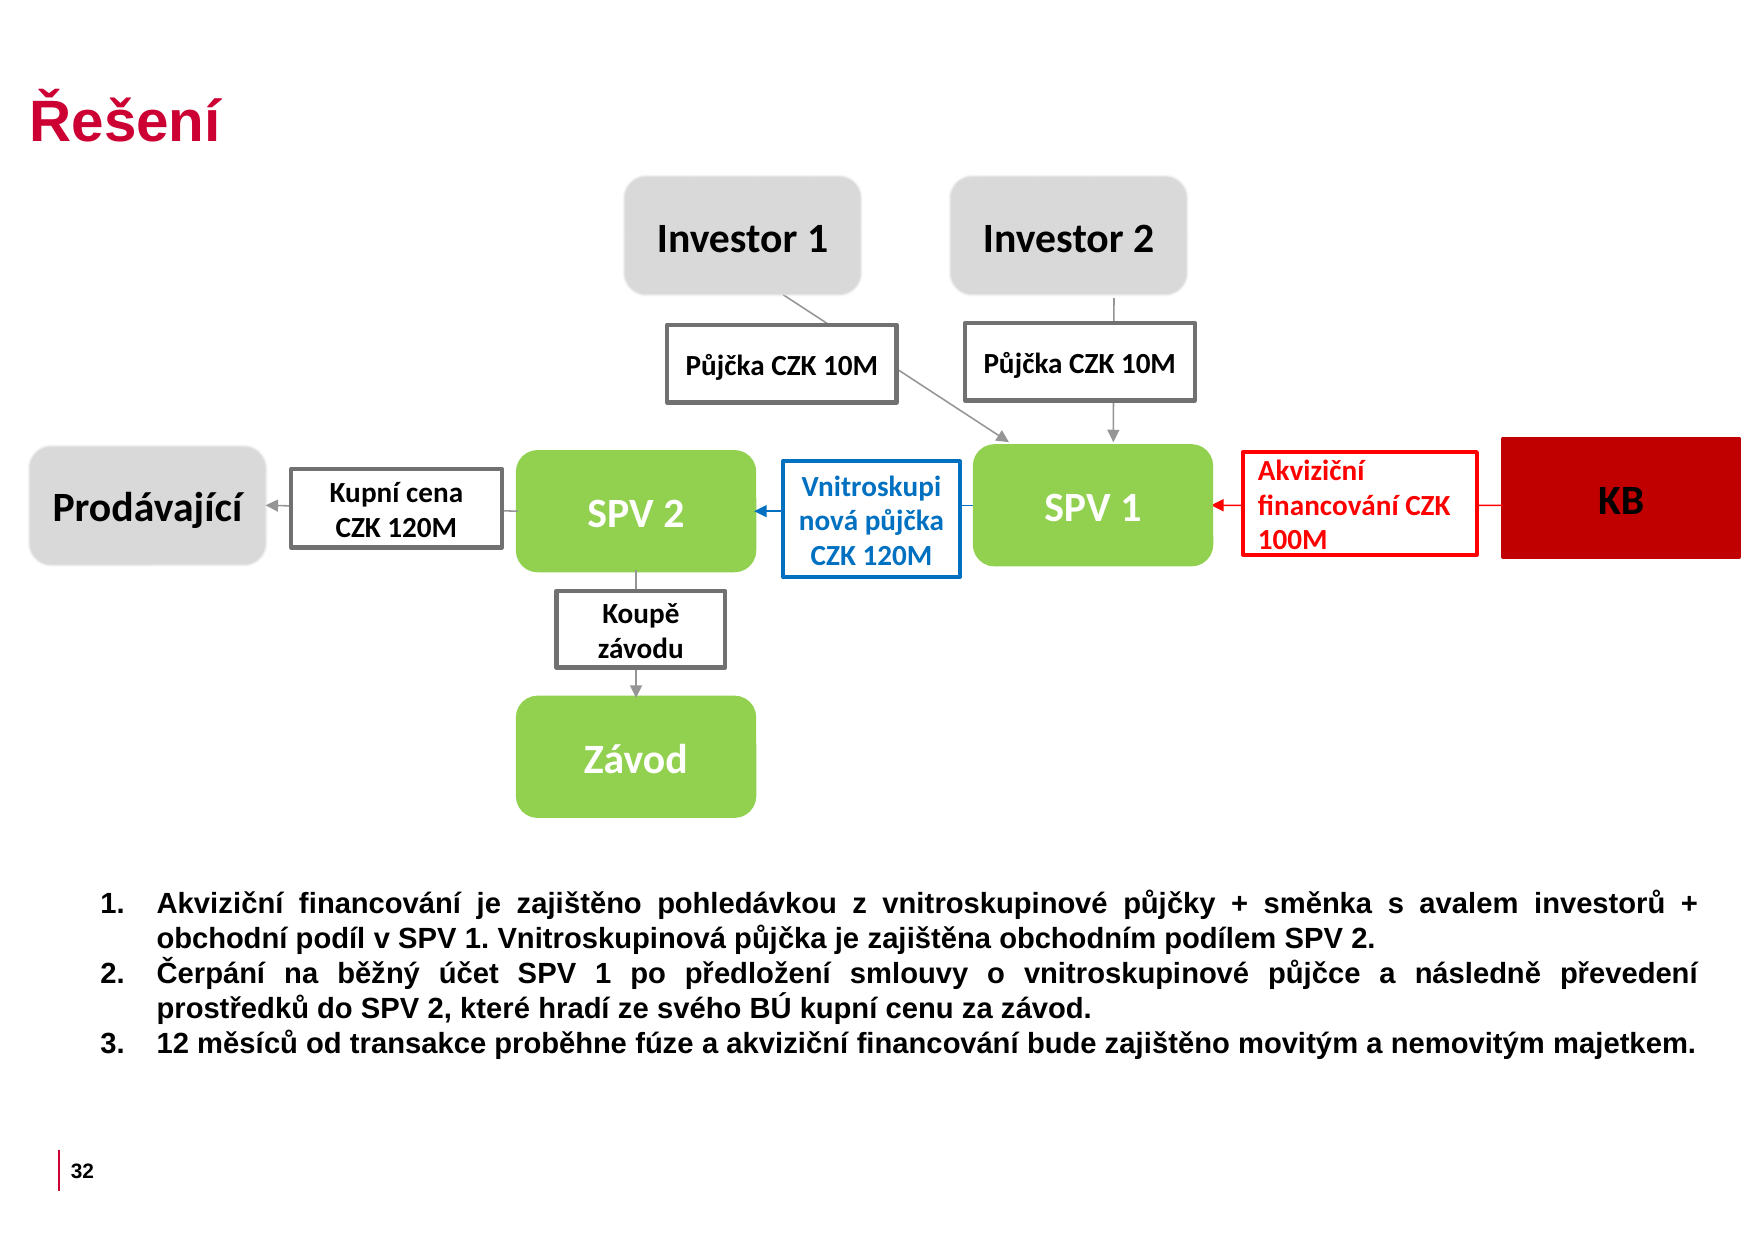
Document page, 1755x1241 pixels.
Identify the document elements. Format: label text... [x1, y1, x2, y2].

text_box KB [1501, 437, 1741, 559]
text_box Půjčka CZK 10M [1014, 321, 1107, 403]
text_box Půjčka CZK 10M [1119, 321, 1197, 403]
text_box Vnitroskupinová půjčka CZK 120M [781, 520, 962, 579]
text_box Akviziční financování CZK 100M [1241, 450, 1479, 504]
text_box SPV 1 [972, 444, 1214, 567]
text_box Kupní cena CZK 120M [289, 520, 504, 550]
text_box Akviziční financování je zajištěno pohledávkou z vnitroskupinové půjčky + směnka s avalem investorů + obchodní podíl v SPV 1. Vnitroskupinová půjčka je zajištěna obchodním podílem SPV 2. Čerpání na běžný účet SPV 1 po předložení smlouvy o vnitroskupinové půjčce a následně převedení prostředků do SPV 2, které hradí ze svého BÚ kupní cenu za závod. 12 měsíců od transakce proběhne fúze a akviziční financování bude zajištěno movitým a nemovitým majetkem. [85, 876, 1715, 1067]
text_box Prodávající [31, 448, 265, 564]
text_box Vnitroskupinová půjčka CZK 120M [781, 459, 962, 503]
text_box Akviziční financování CZK 100M [1241, 513, 1479, 557]
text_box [782, 294, 1010, 443]
text_box Koupě závodu [554, 589, 631, 670]
text_box Kupní cena CZK 120M [289, 467, 504, 503]
text_box Investor 1 [626, 207, 860, 293]
text_box Řešení [29, 29, 1697, 207]
text_box SPV 2 [515, 450, 757, 573]
slide_number 32 [58, 1149, 145, 1192]
text_box Koupě závodu [640, 589, 727, 670]
text_box Investor 2 [950, 176, 1187, 293]
text_box Půjčka CZK 10M [665, 323, 777, 405]
text_box Závod [515, 695, 757, 818]
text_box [753, 505, 976, 512]
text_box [265, 505, 519, 512]
